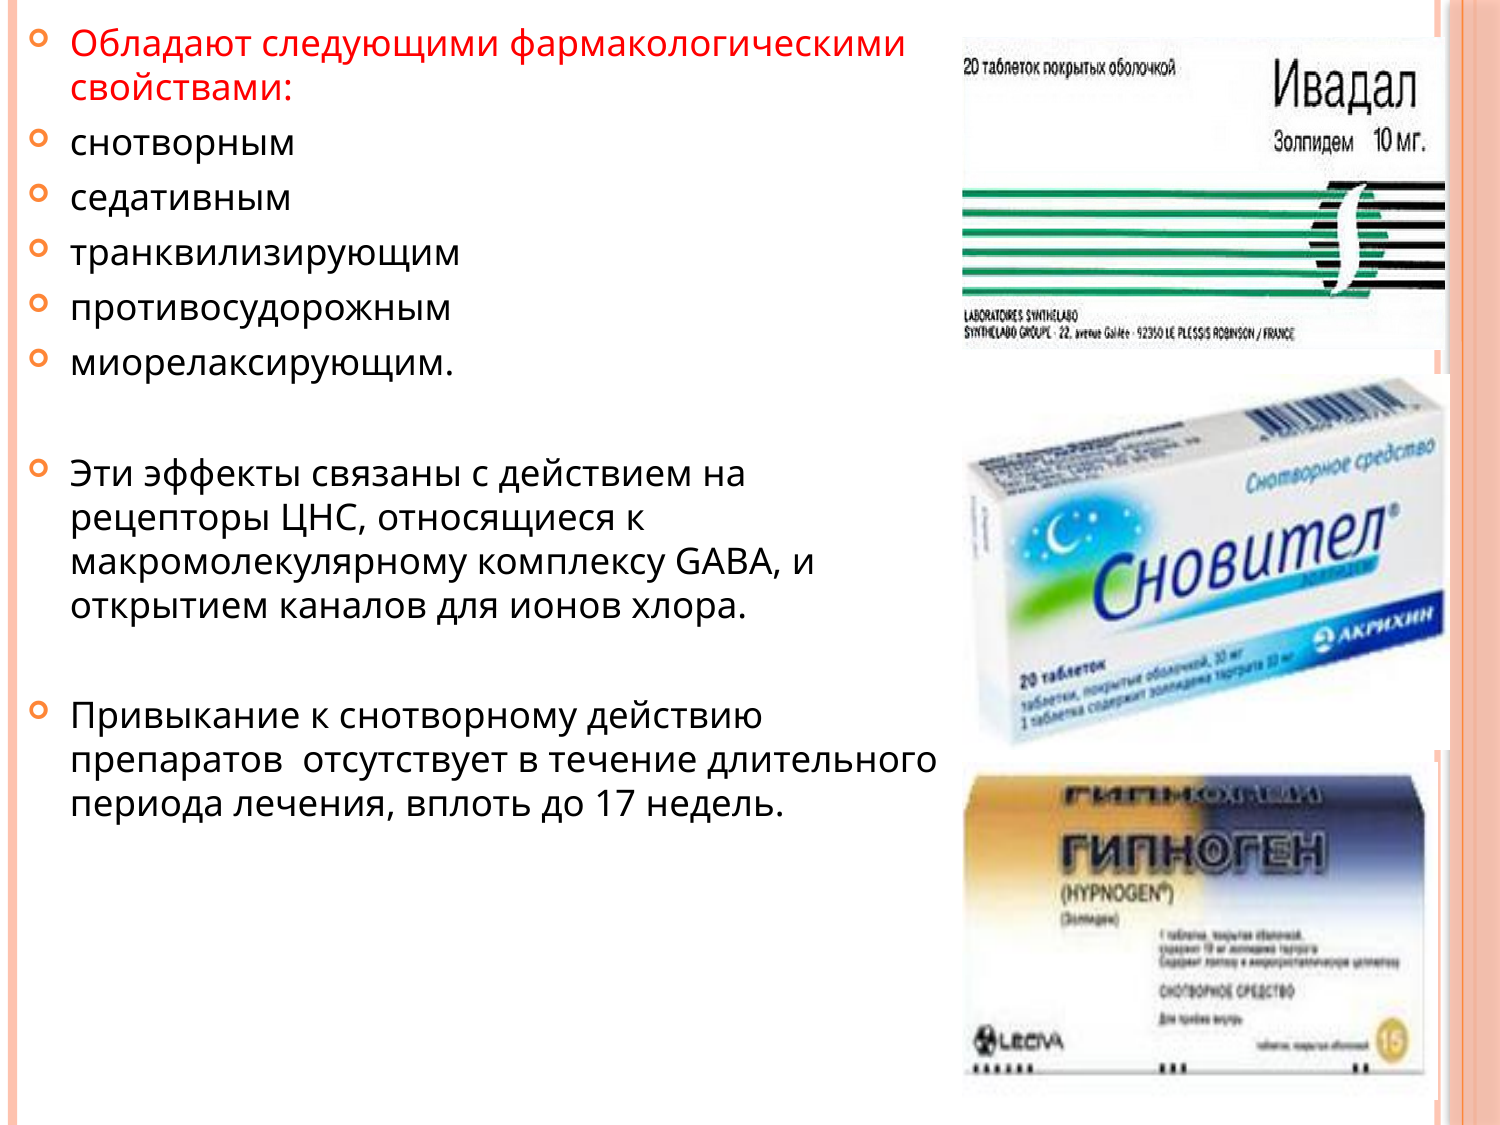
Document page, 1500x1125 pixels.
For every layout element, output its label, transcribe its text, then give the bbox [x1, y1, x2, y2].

picture [961, 761, 1438, 1101]
picture [961, 374, 1451, 751]
picture [961, 36, 1446, 351]
list Обладают следующими фармакологическими свойствами: снотворным седативным транквилизирующим противосудорожным миорелаксирующим. Эти эффекты связаны с действием на рецепторы ЦНС, относящиеся к макромолекулярному комплексу GABA, и открытием каналов для ионов хлора. Привыкание к снотворному действию препаратов отсутствует в течение длительного периода лечения, вплоть до 17 недель. [12, 12, 963, 988]
